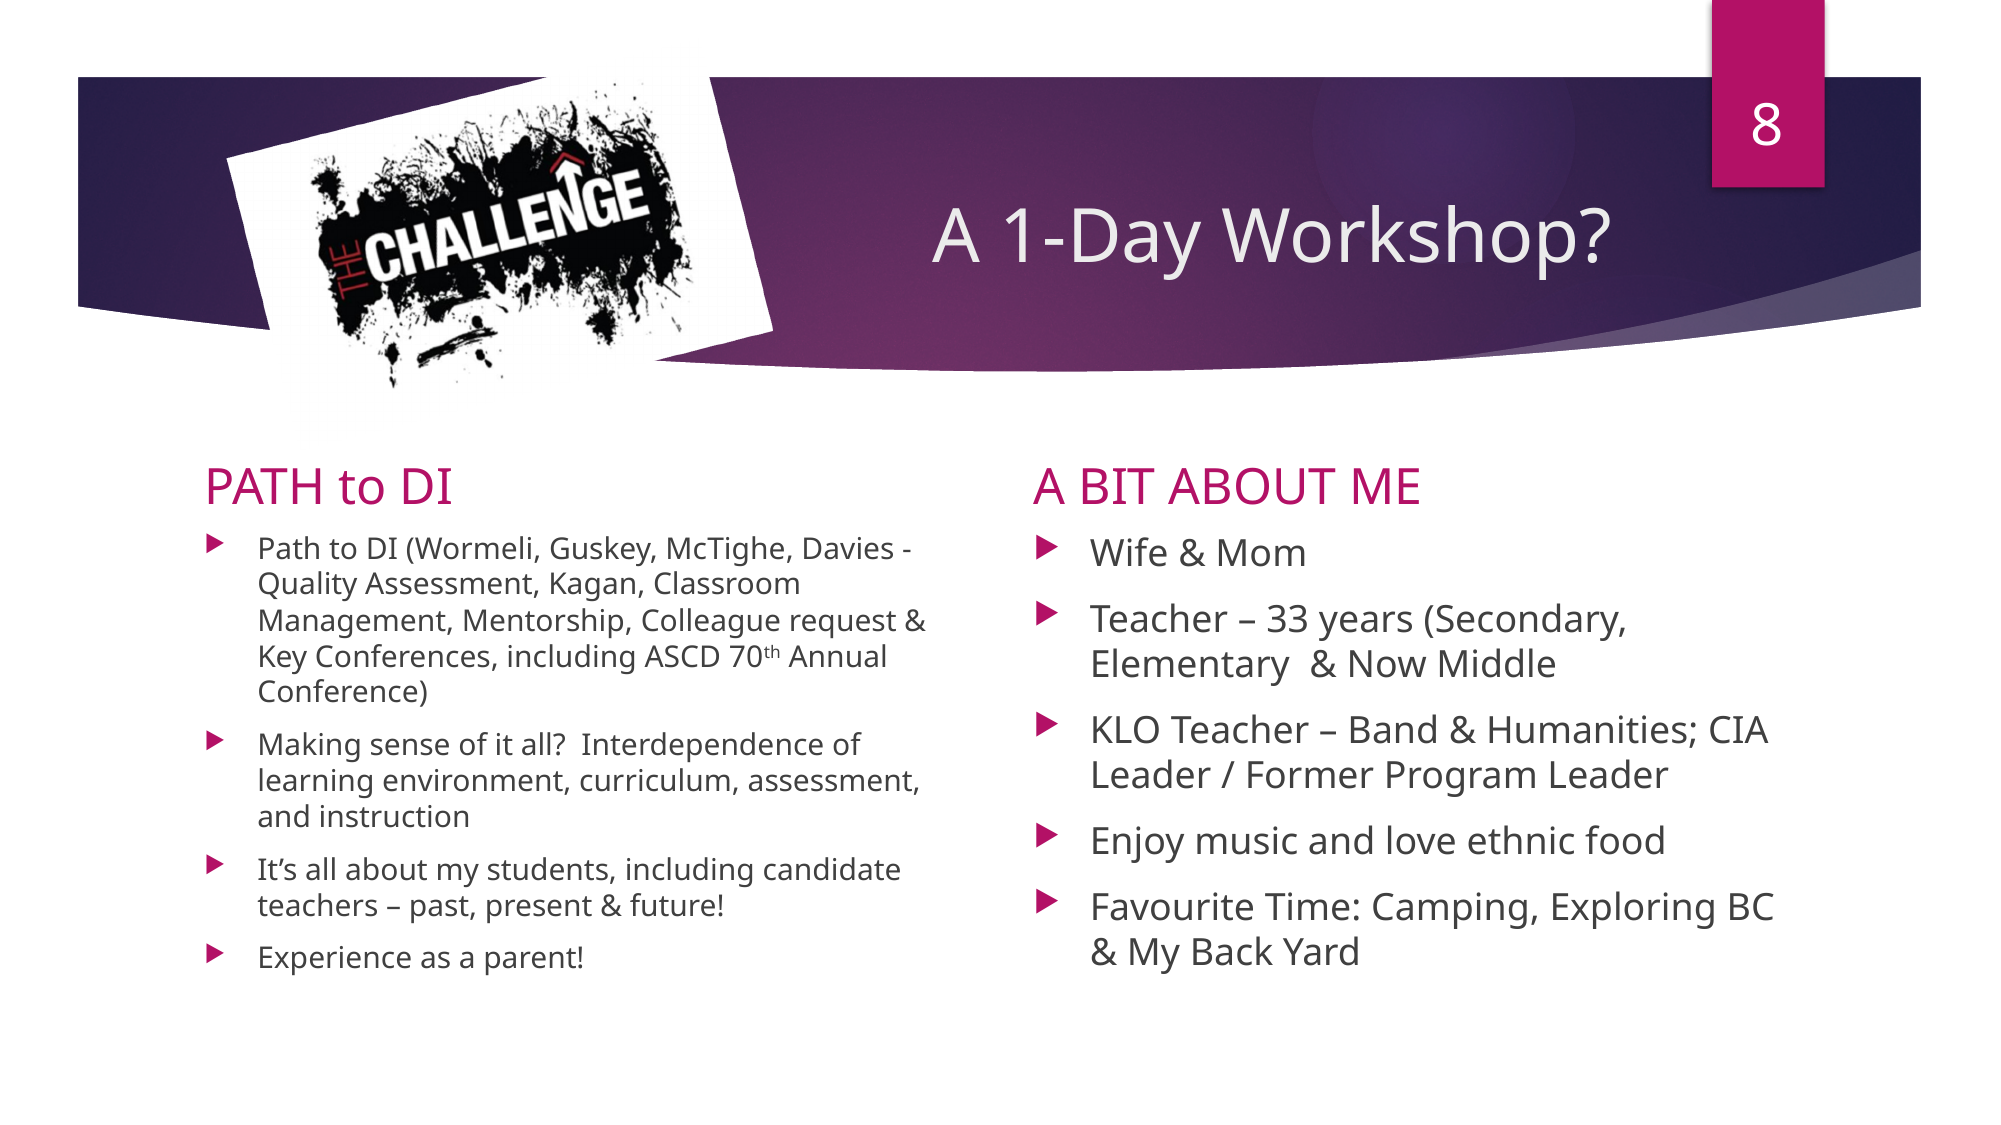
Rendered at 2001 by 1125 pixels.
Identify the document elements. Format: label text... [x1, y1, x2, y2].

picture [227, 39, 772, 449]
title A 1-Day Workshop? [917, 174, 2000, 291]
list Wife & Mom Teacher – 33 years (Secondary, Elementary & Now Middle KLO Teacher – Band & Humanities; CIA Leader / Former Program Leader Enjoy music and love ethnic food Favourite Time: Camping, Exploring BC & My Back Yard [1018, 521, 1810, 988]
list A BIT ABOUT ME [1018, 427, 1810, 521]
slide_number 8 [1698, 48, 1836, 175]
list PATH to DI [189, 427, 981, 521]
list Path to DI (Wormeli, Guskey, McTighe, Davies - Quality Assessment, Kagan, Classroom Management, Mentorship, Colleague request & Key Conferences, including ASCD 70th Annual Conference) Making sense of it all? Interdependence of learning environment, curriculum, assessment, and instruction It’s all about my students, including candidate teachers – past, present & future! Experience as a parent! [189, 521, 981, 988]
